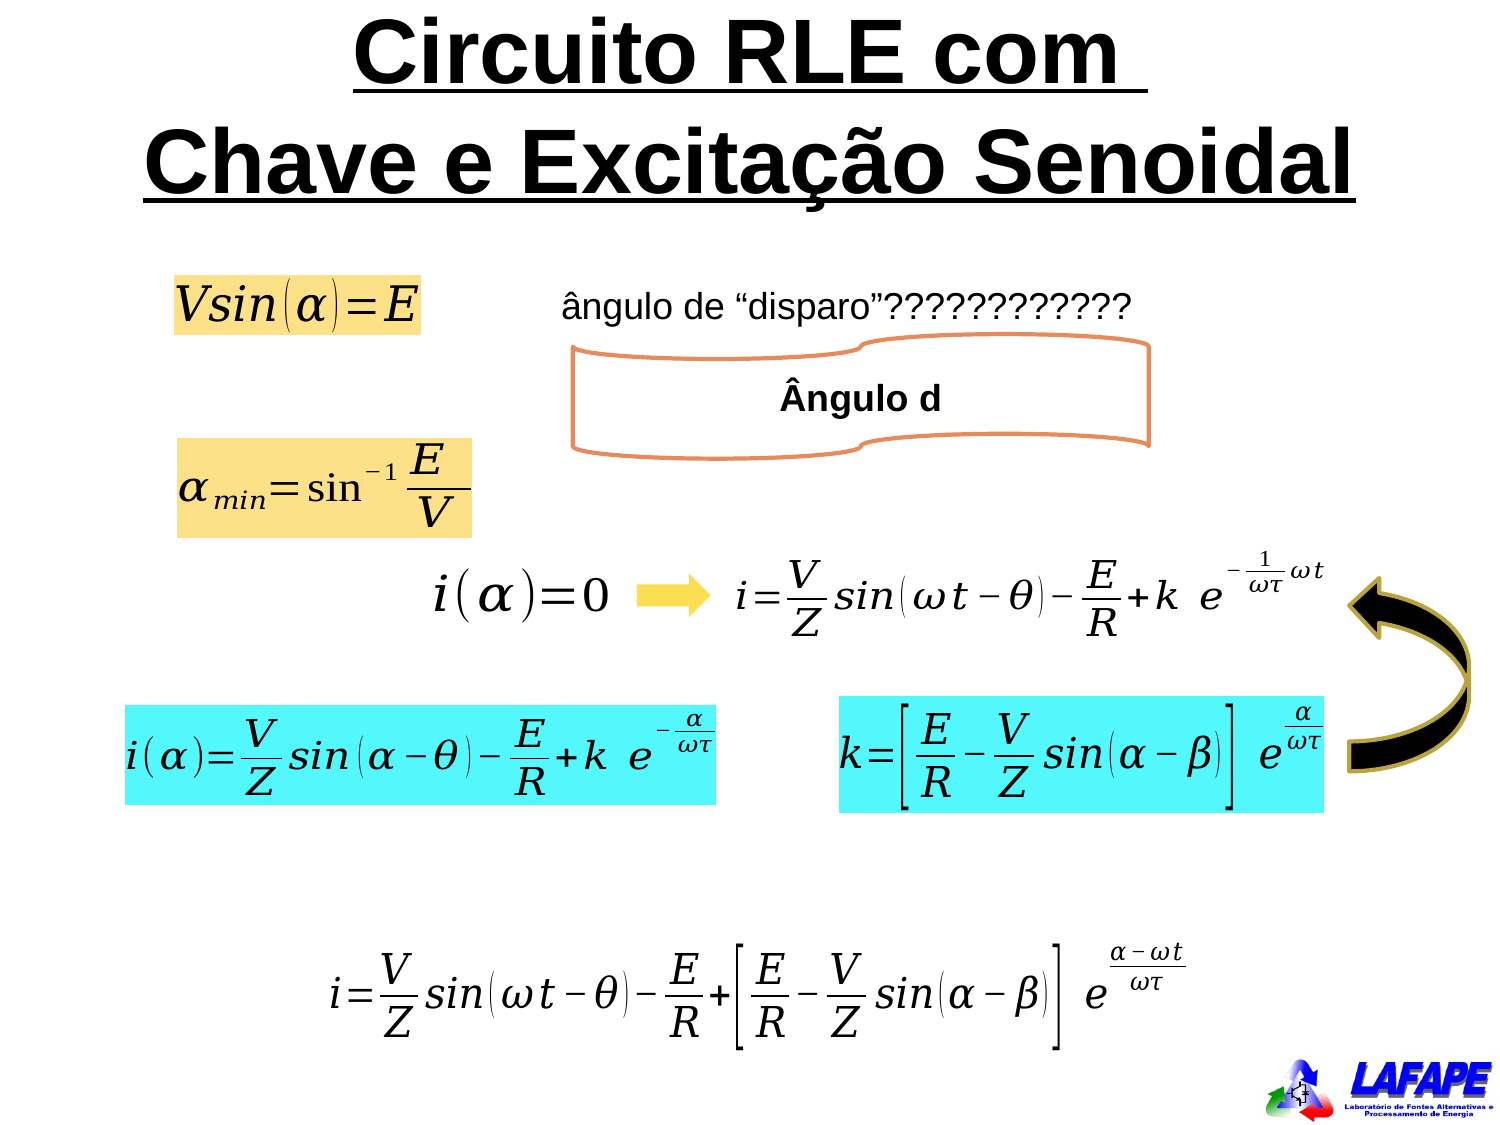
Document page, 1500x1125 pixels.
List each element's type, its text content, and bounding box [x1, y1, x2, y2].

text_box Circuito RLE com Chave e Excitação Senoidal [0, 30, 1500, 173]
picture [1260, 1054, 1500, 1124]
text_box [634, 571, 713, 620]
text_box [1347, 576, 1472, 774]
